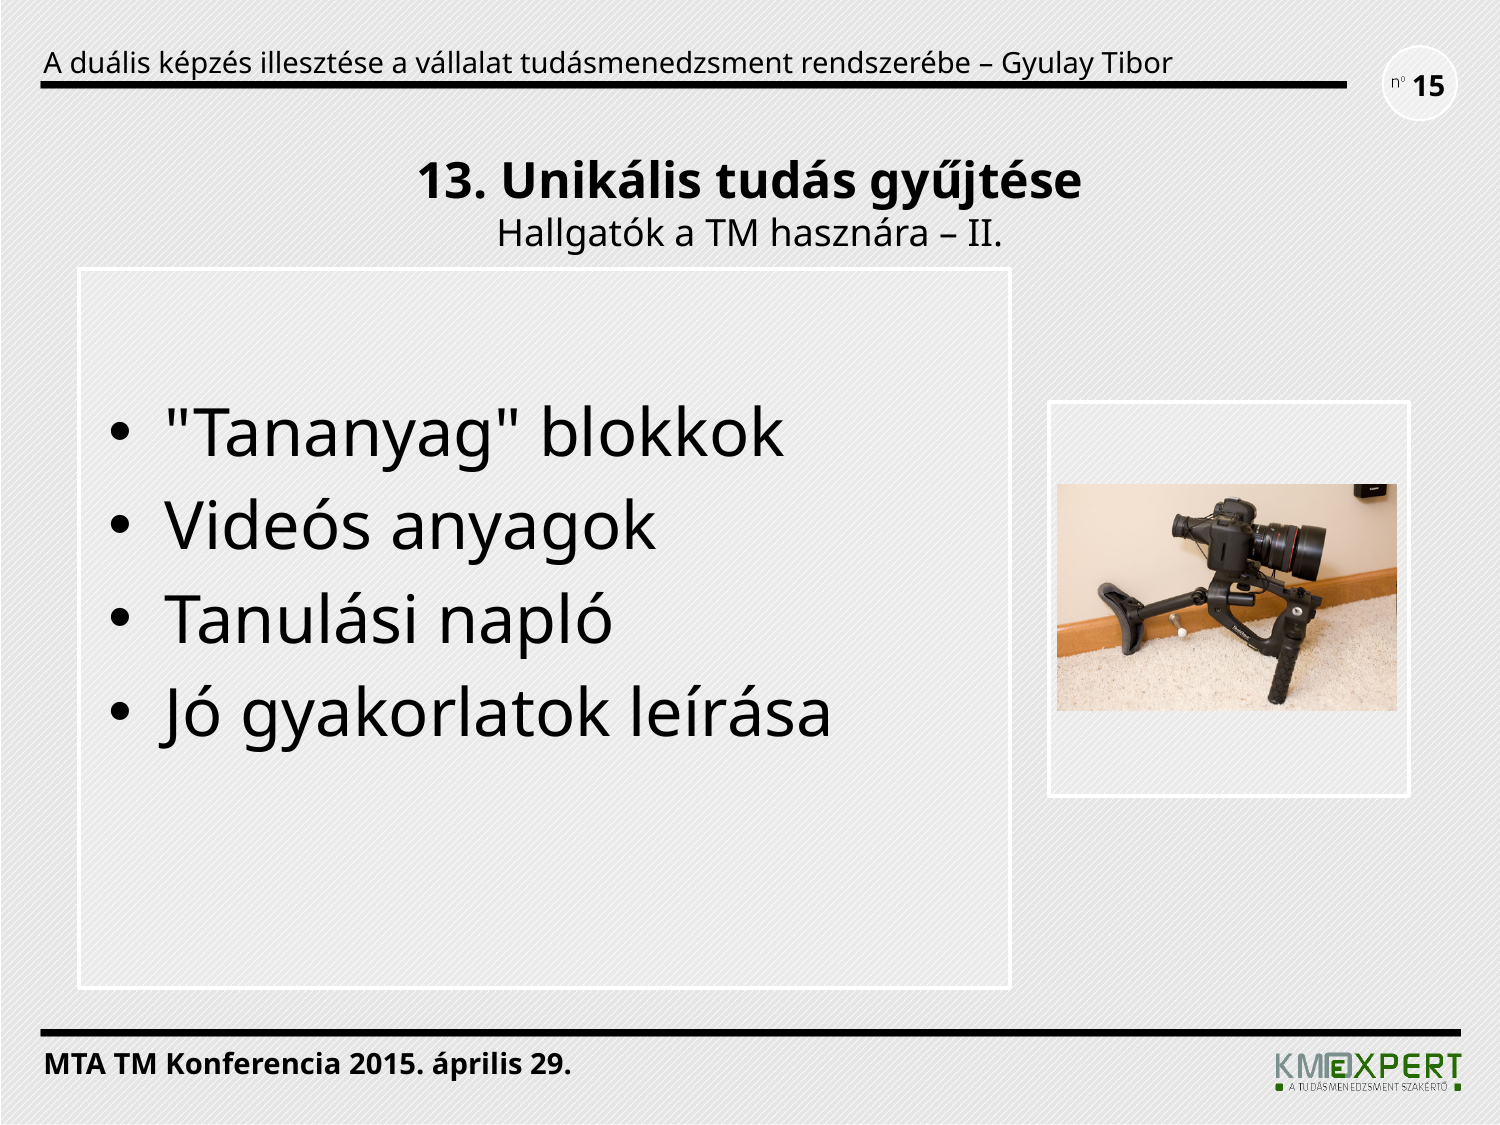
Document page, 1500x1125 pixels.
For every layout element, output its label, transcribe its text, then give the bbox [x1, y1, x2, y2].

list "Tananyag" blokkok Videós anyagok Tanulási napló Jó gyakorlatok leírása [91, 287, 1000, 978]
list 15 [1396, 59, 1463, 114]
picture [0, 0, 1500, 1125]
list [1056, 484, 1397, 711]
title 13. Unikális tudás gyűjtése Hallgatók a TM hasznára – II. [104, 179, 1396, 224]
